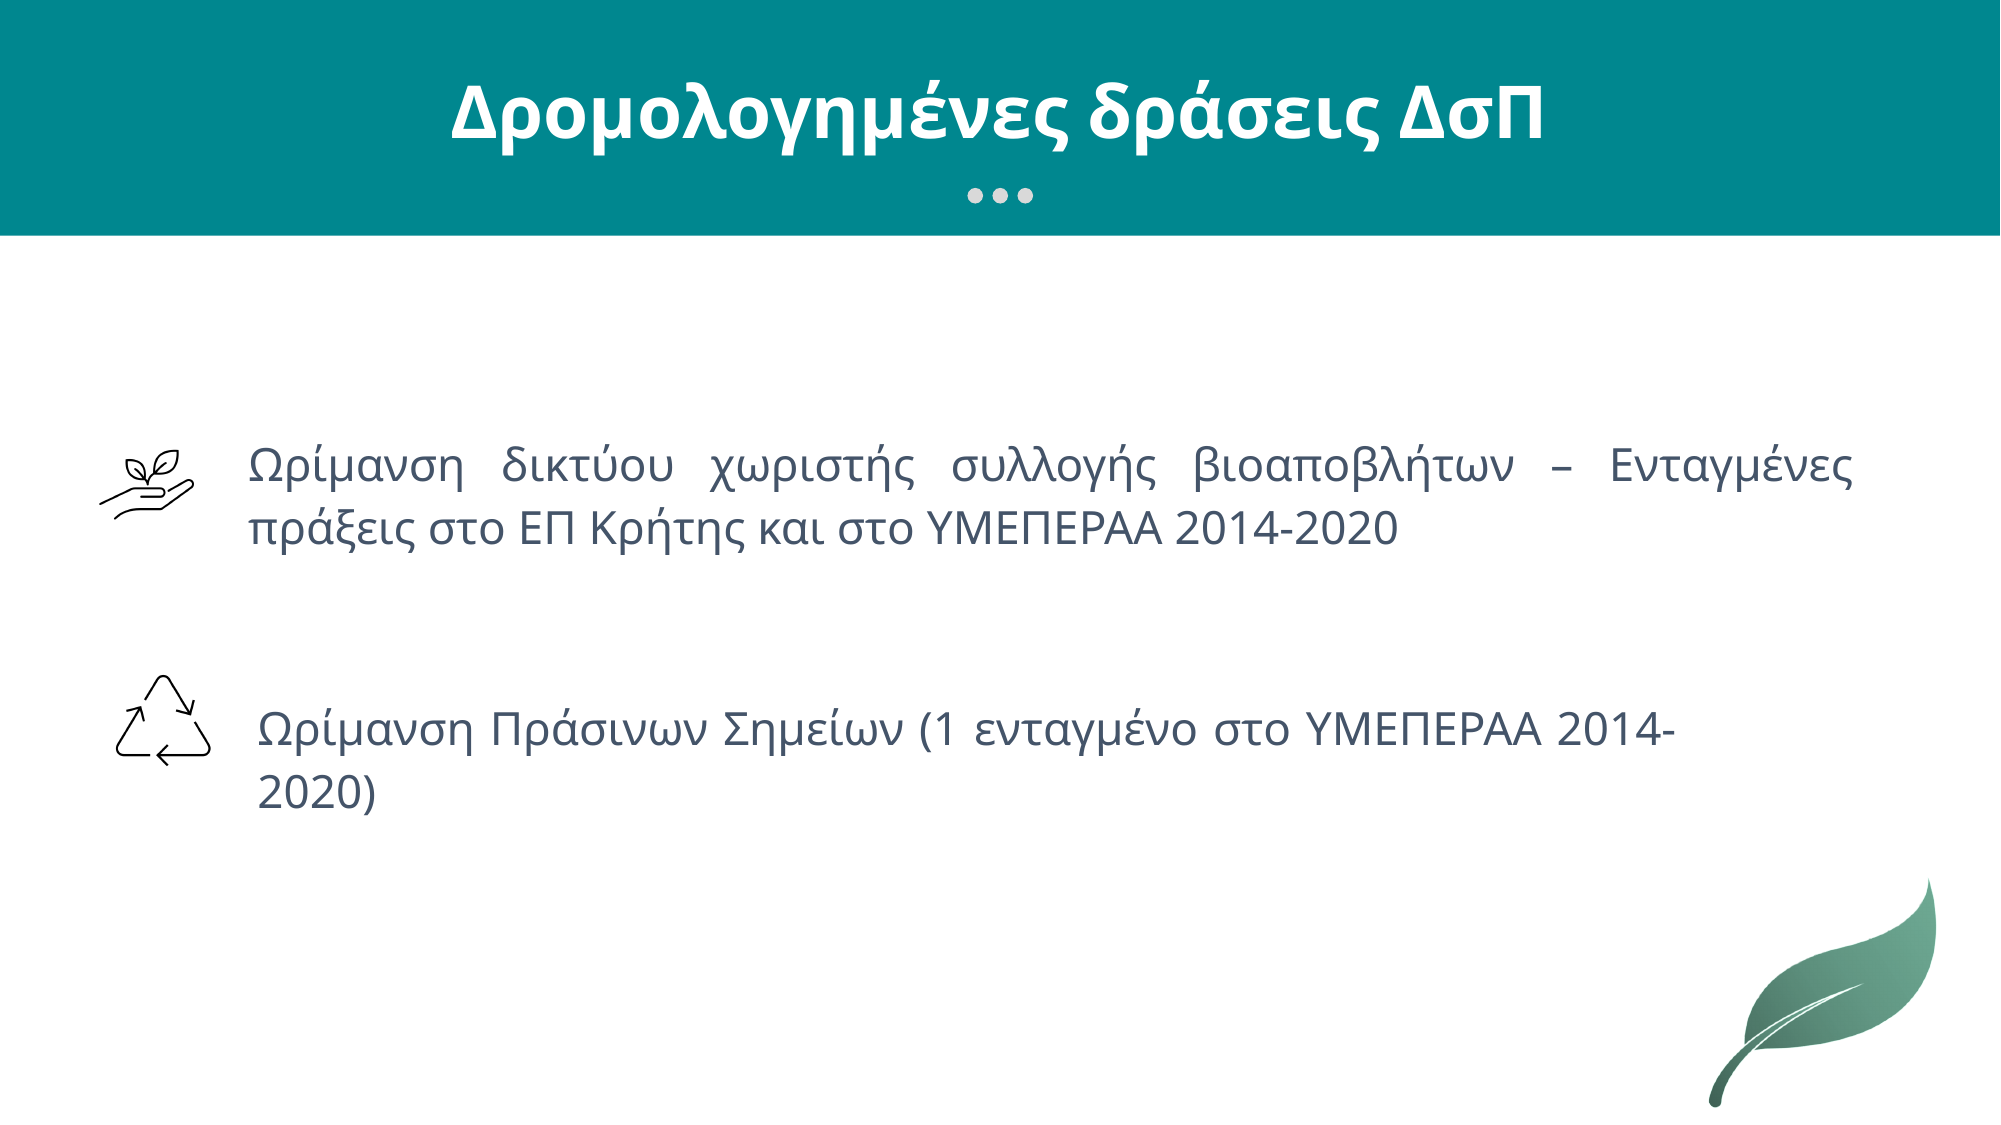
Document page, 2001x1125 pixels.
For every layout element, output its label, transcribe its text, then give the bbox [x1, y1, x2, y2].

text_box Ωρίμανση Πράσινων Σημείων (1 ενταγμένο στο ΥΜΕΠΕΡΑΑ 2014-2020) [242, 683, 1693, 825]
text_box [967, 187, 1034, 204]
picture [96, 434, 197, 535]
text_box [0, 0, 2000, 237]
text_box Δρομολογημένες δράσεις ΔσΠ [276, 65, 1724, 154]
picture [1660, 834, 1982, 1125]
text_box Ωρίμανση δικτύου χωριστής συλλογής βιοαποβλήτων – Ενταγμένες πράξεις στο ΕΠ Κρήτης και στο ΥΜΕΠΕΡΑΑ 2014-2020 [233, 420, 1869, 562]
picture [109, 666, 217, 775]
